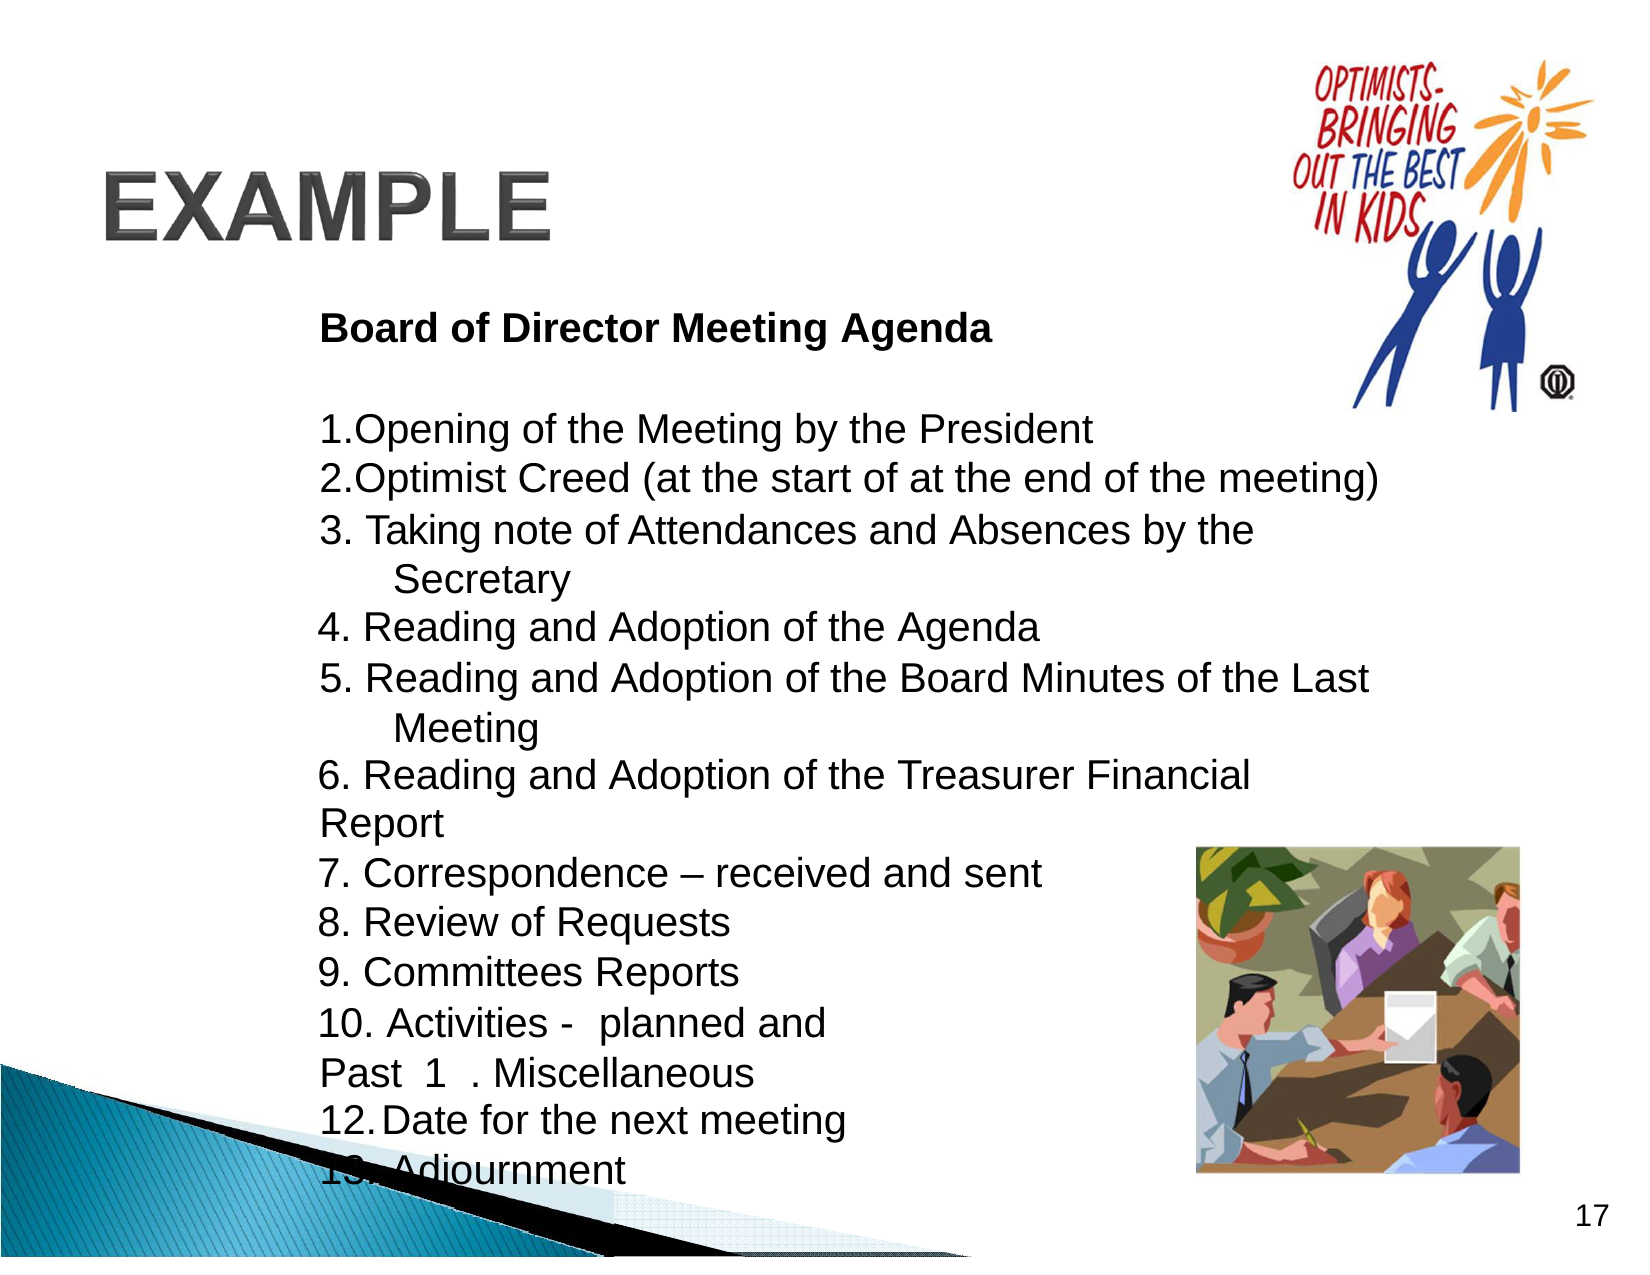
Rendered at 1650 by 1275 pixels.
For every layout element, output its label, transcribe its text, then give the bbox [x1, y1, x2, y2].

text_box [614, 1223, 746, 1257]
text_box [608, 1193, 614, 1257]
text_box [0, 1063, 608, 1257]
text_box [103, 170, 551, 242]
text_box Board of Director Meeting Agenda Opening of the Meeting by the President Optimist Creed (at the start of at the end of the meeting) 3. Taking note of Attendances and Absences by the Secretary 4. Reading and Adoption of the Agenda 5. Reading and Adoption of the Board Minutes of the Last Meeting 6. Reading and Adoption of the Treasurer Financial Report 7. Correspondence – received and sent 8. Review of Requests 9. Committees Reports 10. Activities - planned and Past 1 . Miscellaneous Date for the next meeting Adjournment [317, 300, 1389, 1193]
text_box [1292, 59, 1596, 412]
text_box [1195, 843, 1524, 1177]
text_box [614, 1193, 974, 1257]
slide_number 13 [1570, 1197, 1615, 1275]
